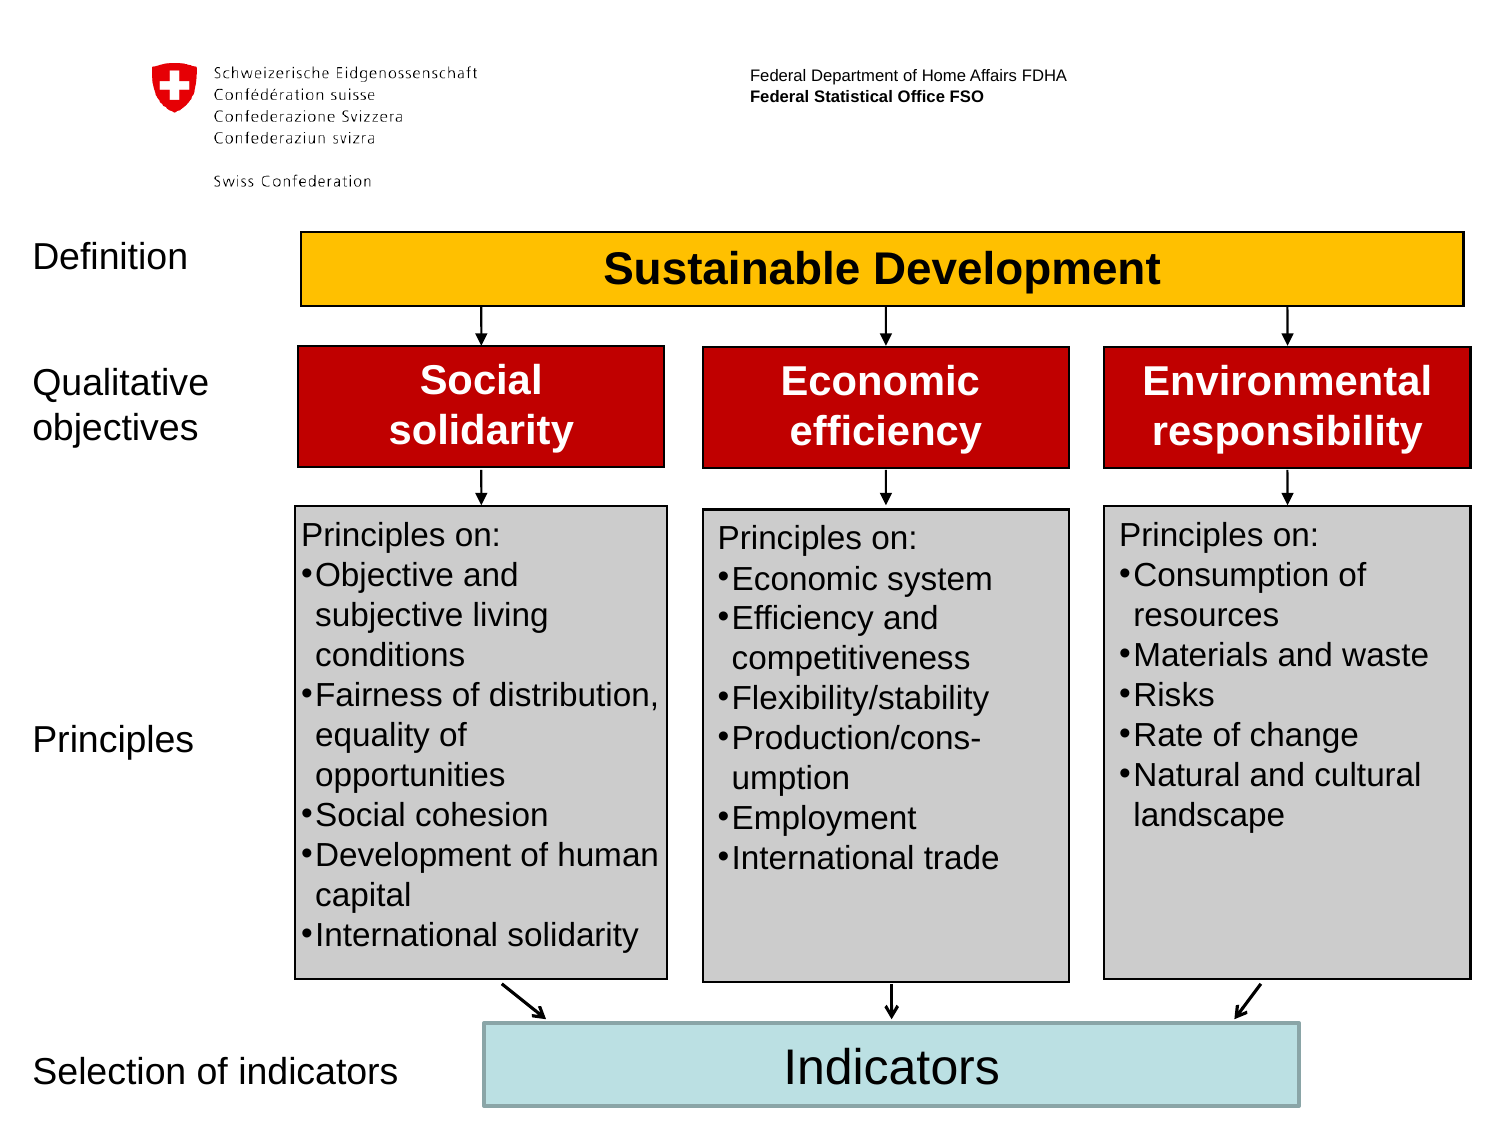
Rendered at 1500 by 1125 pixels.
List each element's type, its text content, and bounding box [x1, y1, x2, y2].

text_box Social solidarity [298, 345, 665, 467]
text_box [879, 469, 893, 506]
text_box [501, 983, 547, 1020]
text_box Economic efficiency [702, 346, 1069, 468]
text_box Principles [17, 707, 242, 768]
text_box Environmental responsibility [1104, 346, 1471, 468]
text_box [1281, 306, 1294, 346]
text_box Definition [17, 224, 242, 284]
text_box Qualitative objectives [17, 350, 242, 455]
text_box Principles on: Consumption of resources Materials and waste Risks Rate of change Natural and cultural landscape [1104, 506, 1471, 979]
text_box [475, 306, 488, 346]
text_box Sustainable Development [301, 231, 1464, 306]
text_box Selection of indicators [17, 1039, 420, 1100]
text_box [1234, 983, 1262, 1020]
text_box Principles on: Economic system Efficiency and competitiveness Flexibility/stability Production/cons- umption Employment International trade [702, 509, 1069, 982]
text_box [475, 469, 488, 506]
text_box [1281, 469, 1294, 506]
text_box Indicators [482, 1021, 1301, 1108]
text_box Principles on: Objective and subjective living conditions Fairness of distribution, equality of opportunities Social cohesion Development of human capital International solidarity [295, 506, 668, 979]
picture [152, 63, 477, 187]
text_box [879, 306, 893, 346]
